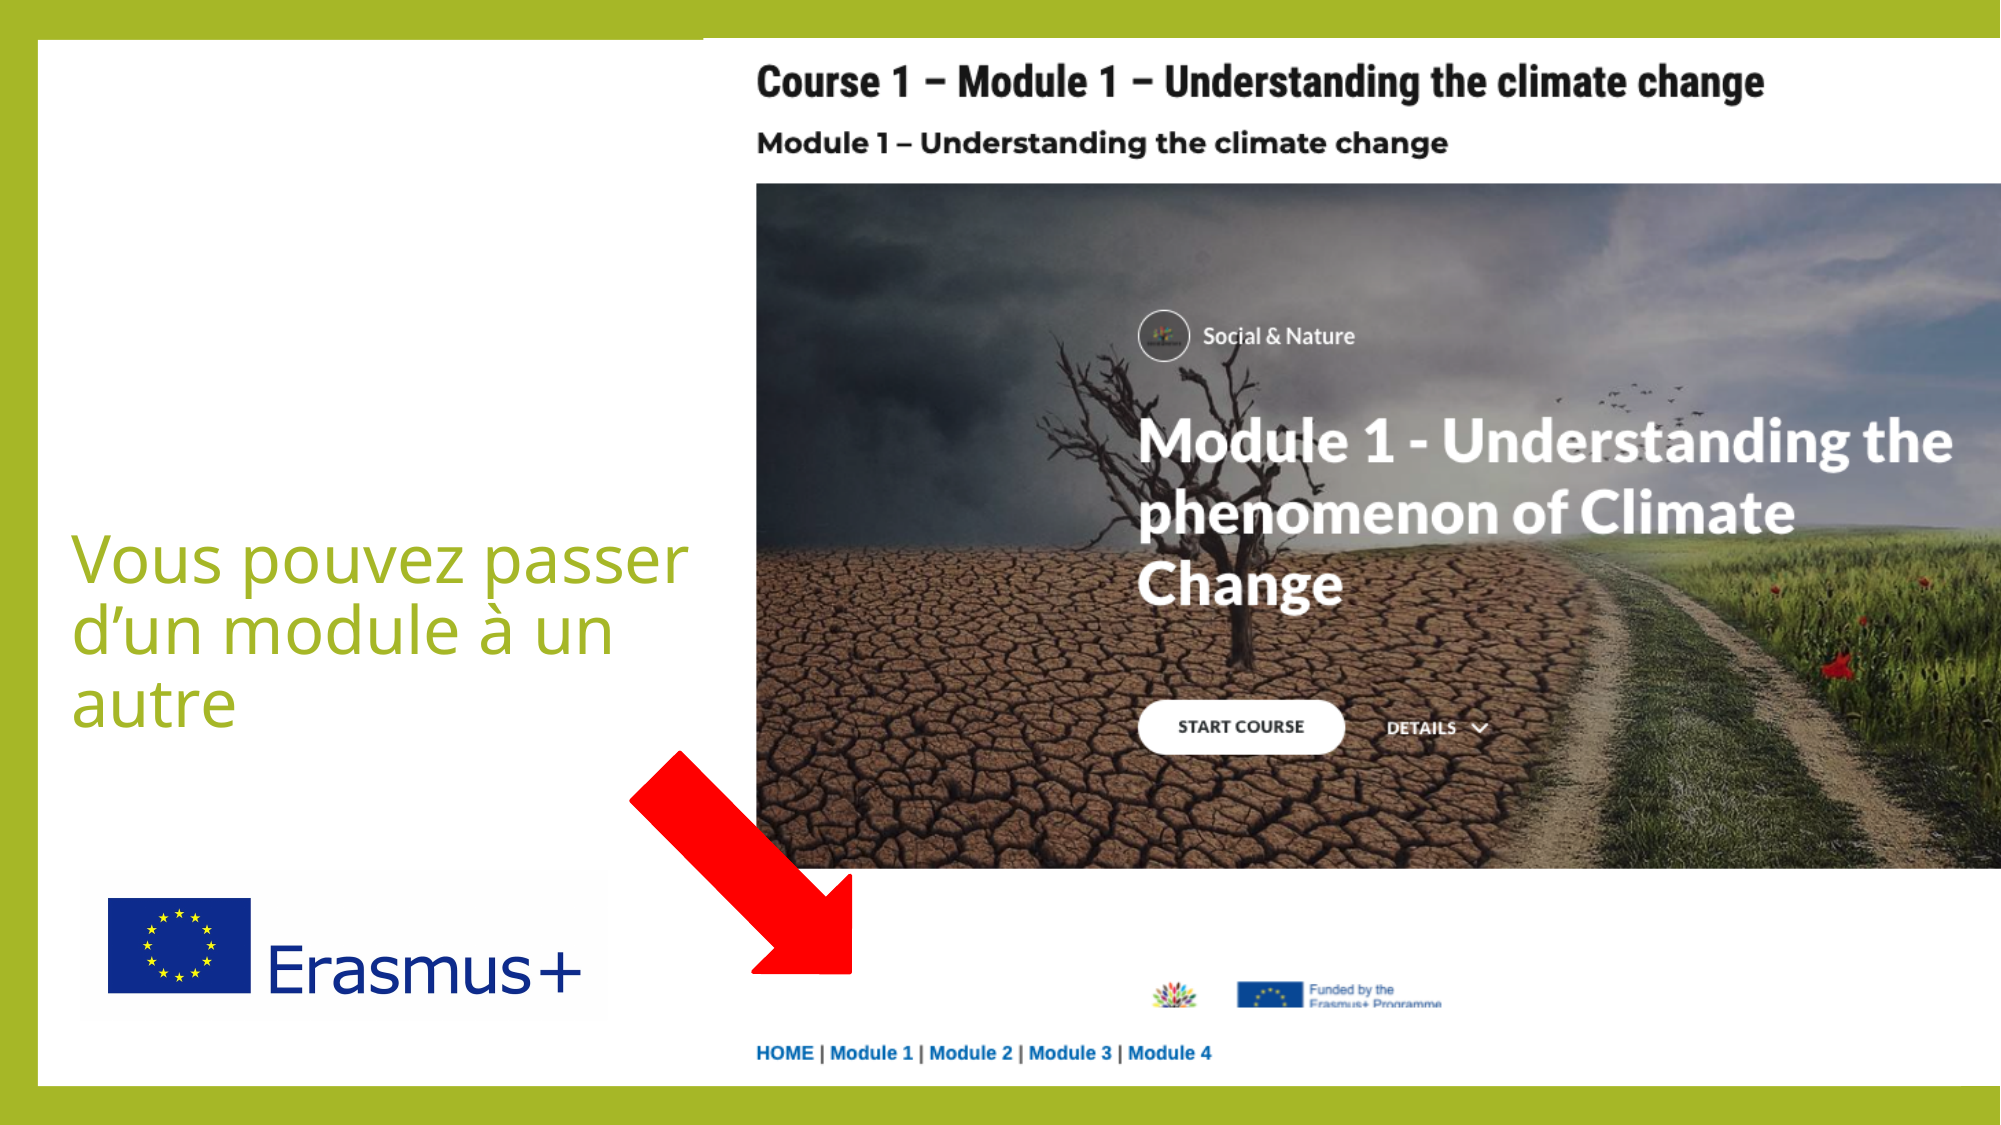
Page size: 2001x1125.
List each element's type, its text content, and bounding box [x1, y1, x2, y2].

text_box [632, 805, 698, 871]
text_box Vous pouvez passer d’un module à un autre [56, 462, 698, 805]
picture [703, 38, 2001, 1087]
picture [80, 869, 608, 1021]
